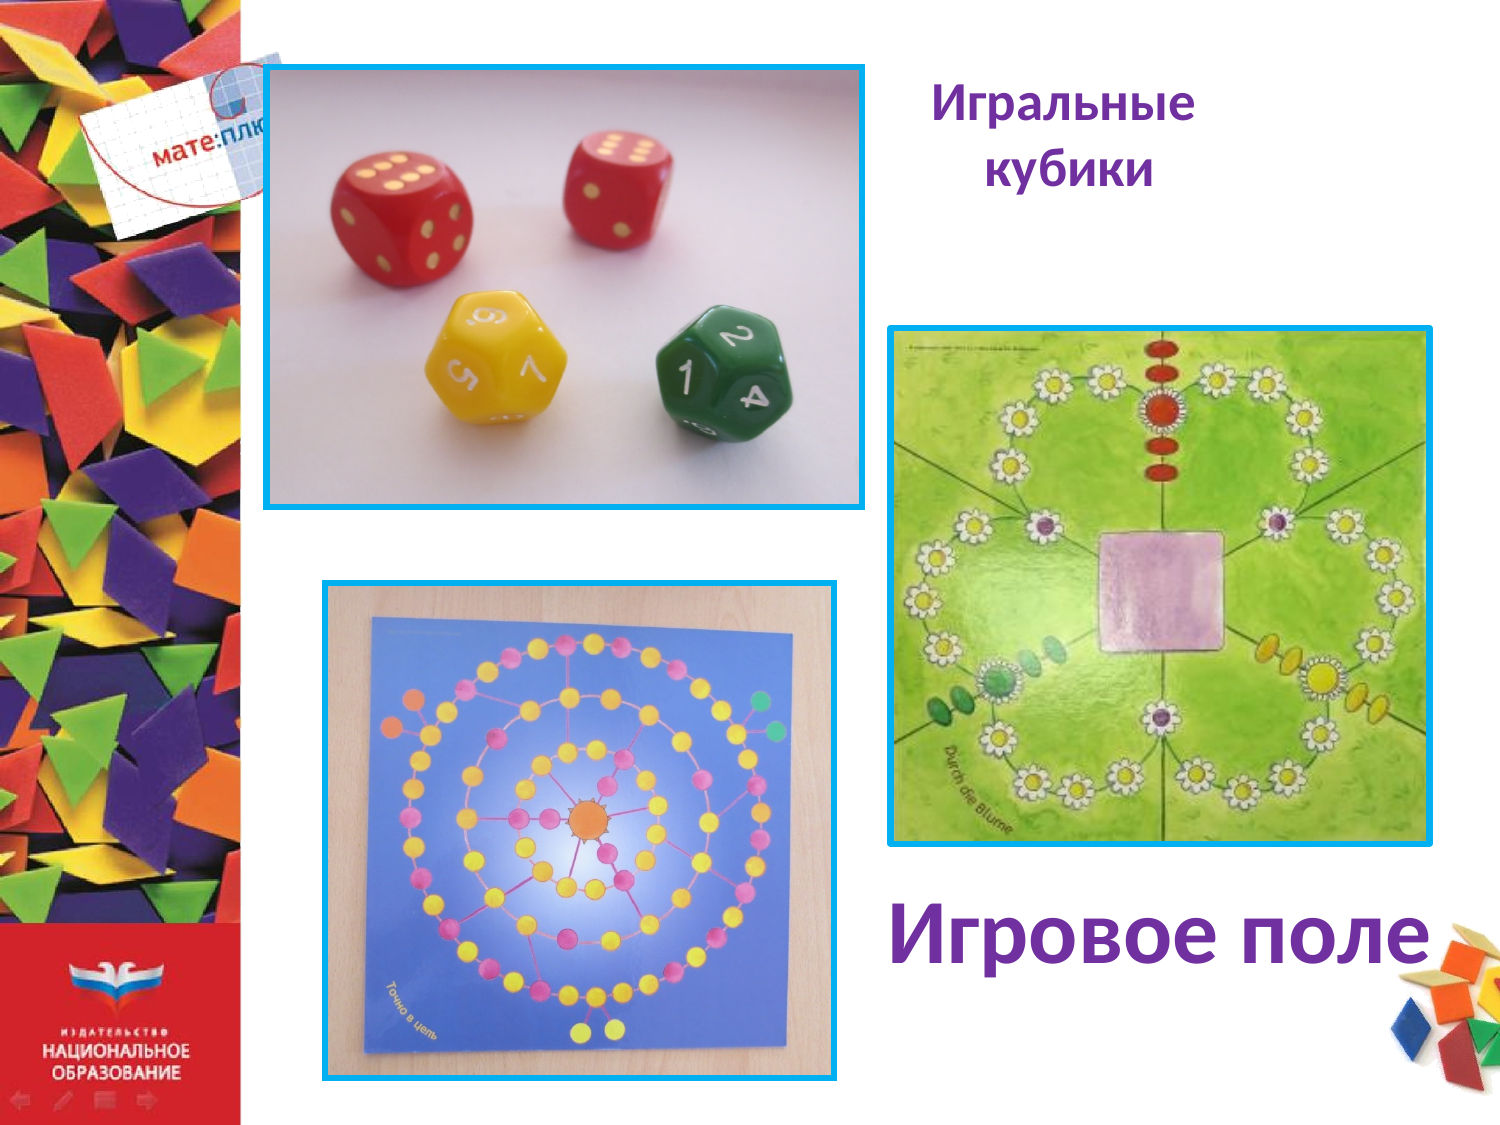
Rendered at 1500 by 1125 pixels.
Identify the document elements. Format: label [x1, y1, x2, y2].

list [327, 585, 832, 1076]
picture [0, 0, 1500, 1125]
